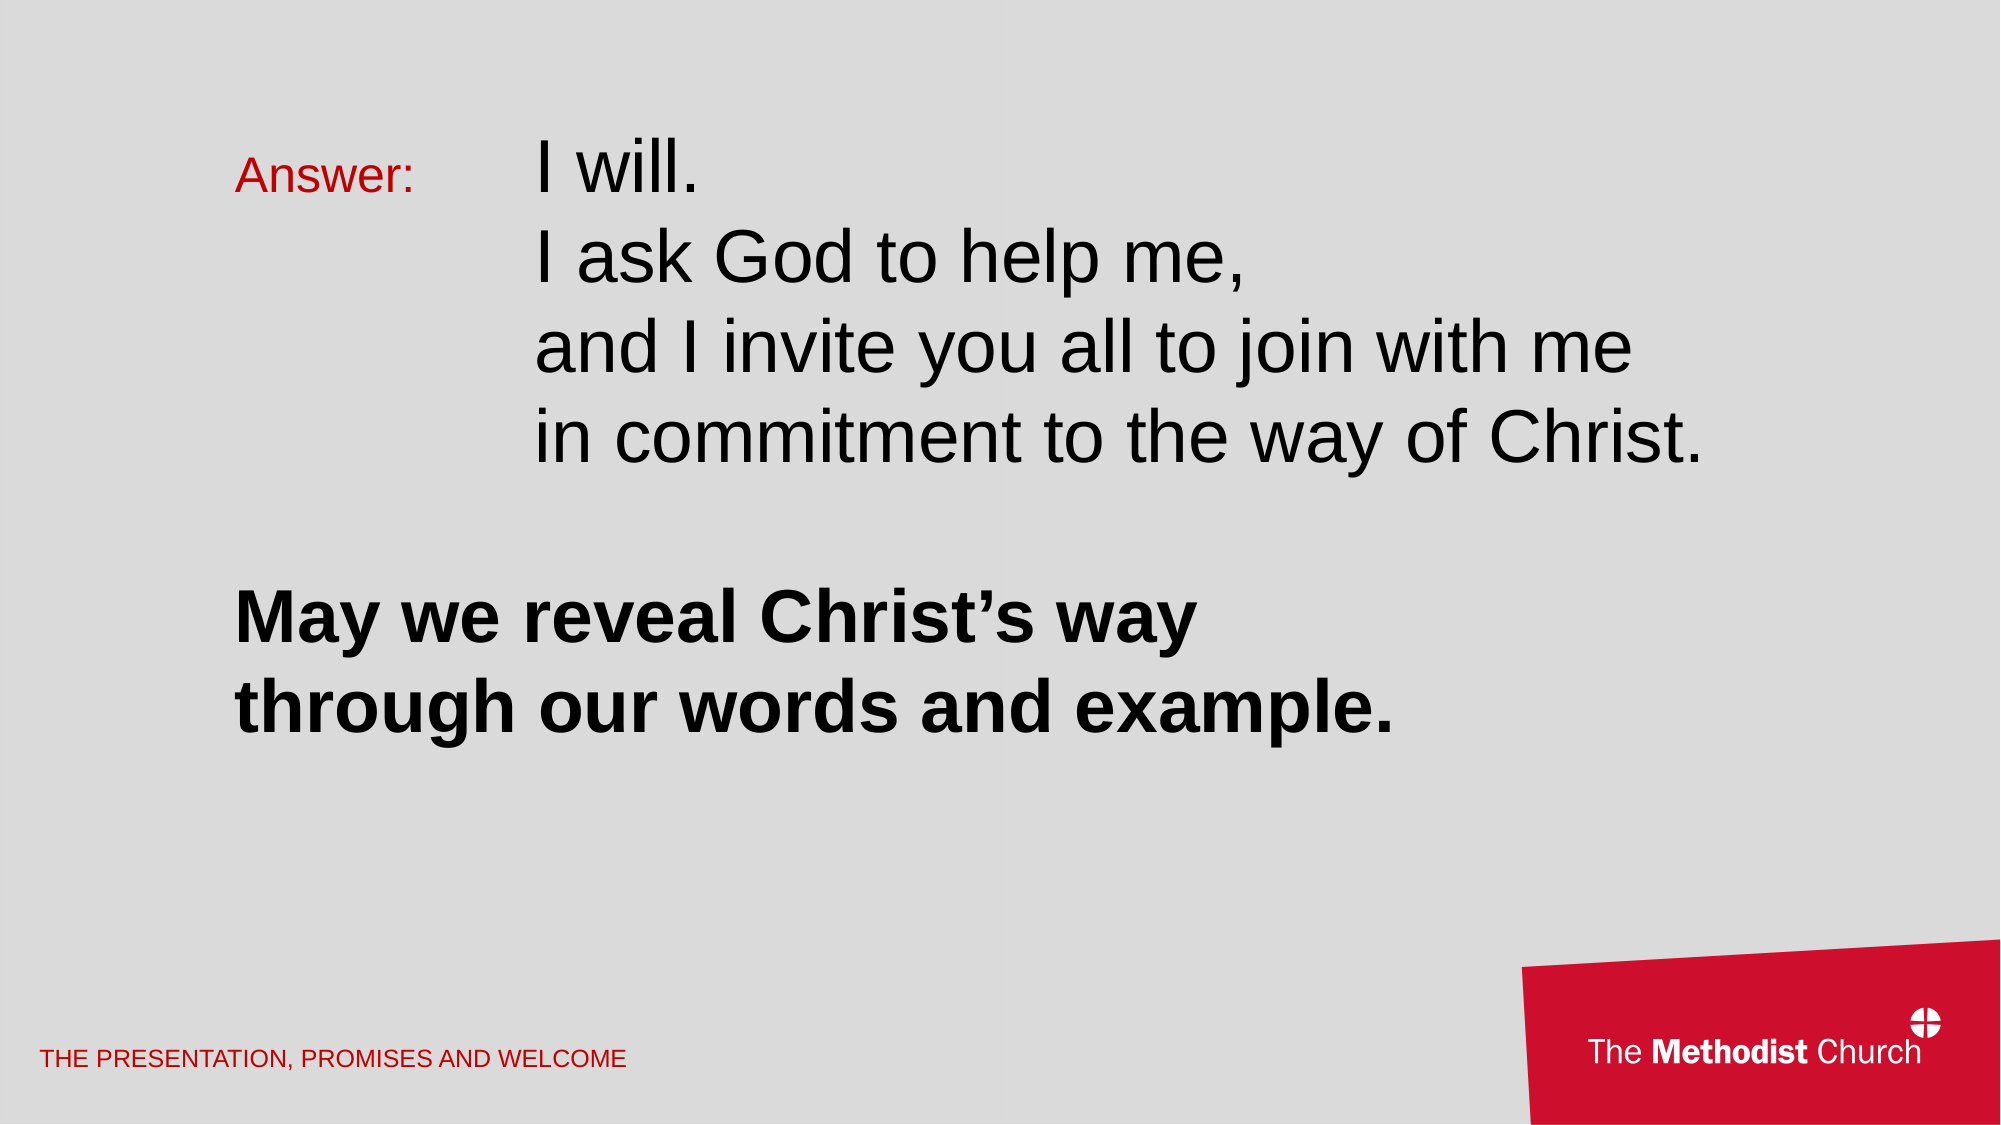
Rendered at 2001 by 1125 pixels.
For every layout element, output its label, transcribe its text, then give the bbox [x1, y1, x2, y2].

picture [0, 0, 2001, 1125]
text_box Answer: I will. I ask God to help me, and I invite you all to join with me in commitment to the way of Christ. May we reveal Christ’s way through our words and example. [220, 110, 1732, 755]
